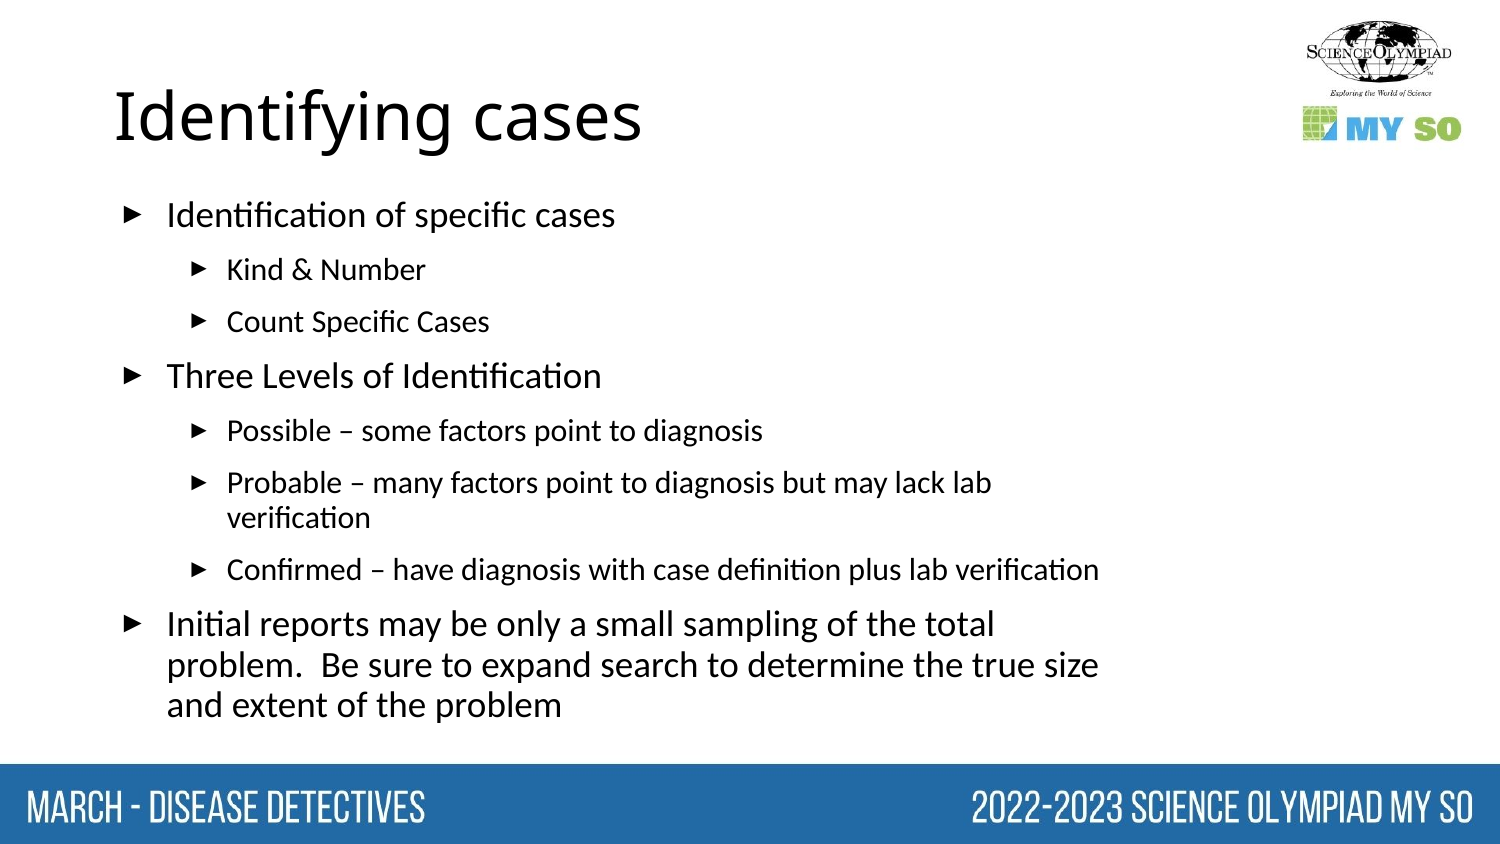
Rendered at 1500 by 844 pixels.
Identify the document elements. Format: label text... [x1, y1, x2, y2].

list Identification of specific cases Kind & Number Count Specific Cases Three Levels of Identification Possible – some factors point to diagnosis Probable – many factors point to diagnosis but may lack lab verification Confirmed – have diagnosis with case definition plus lab verification Initial reports may be only a small sampling of the total problem. Be sure to expand search to determine the true size and extent of the problem [99, 187, 1142, 744]
picture [0, 0, 1500, 844]
title Identifying cases [99, 75, 750, 169]
